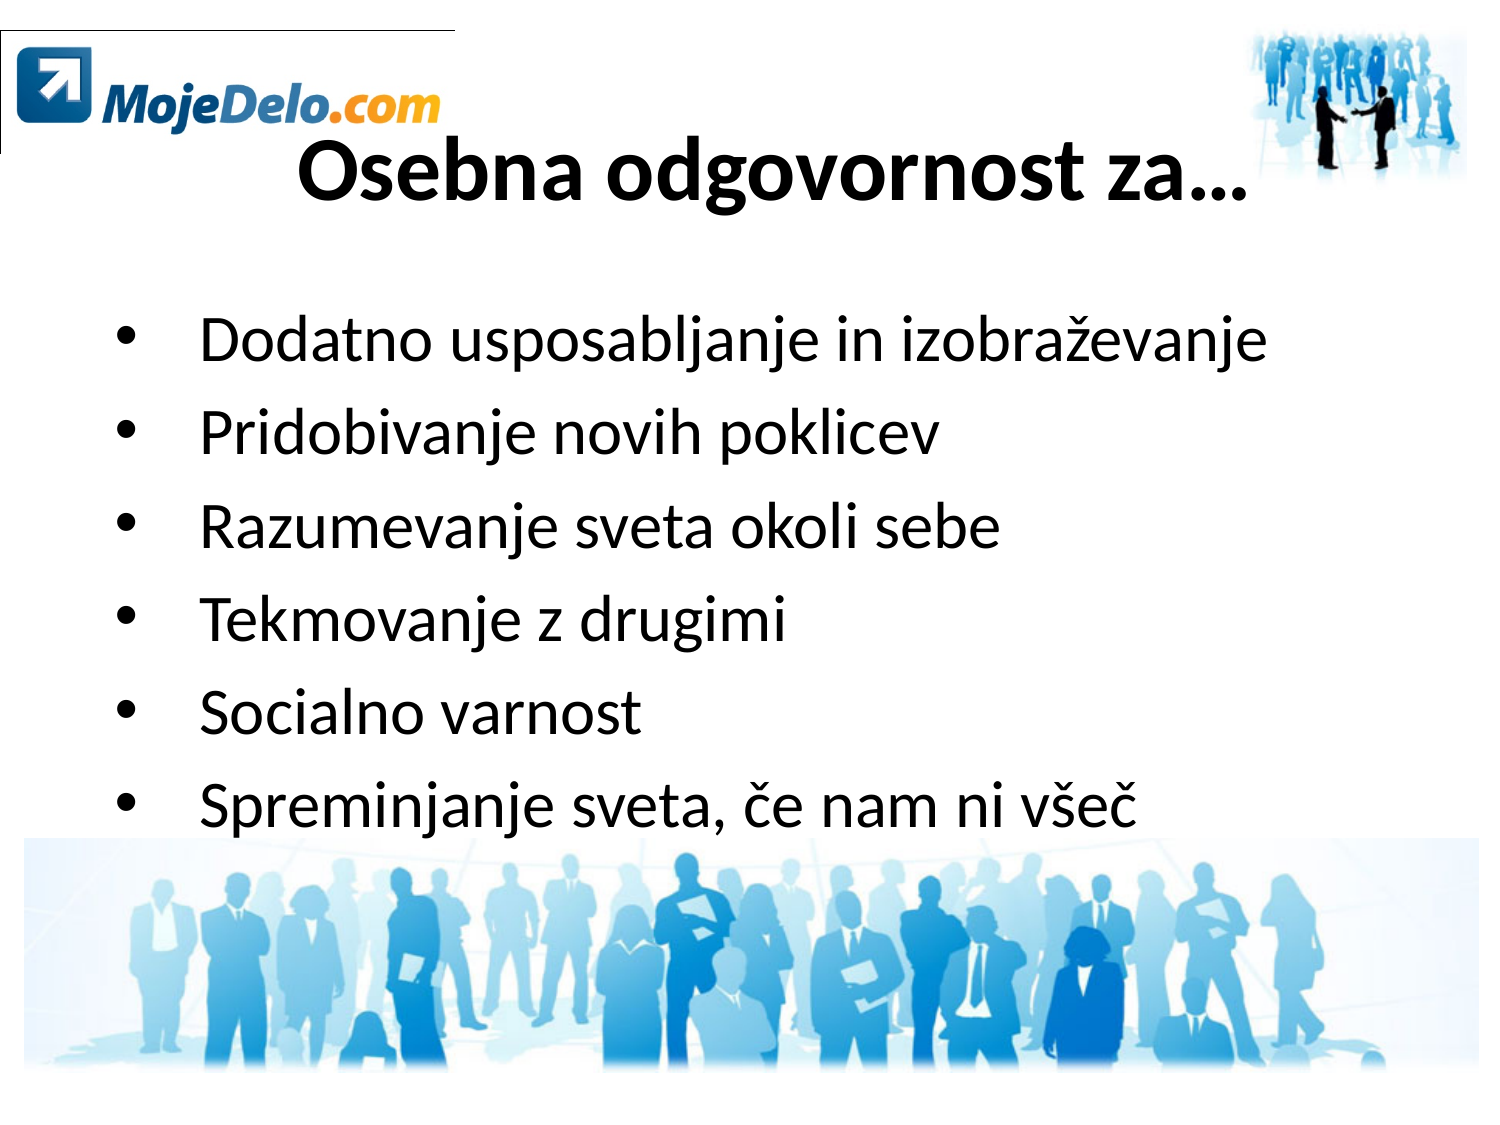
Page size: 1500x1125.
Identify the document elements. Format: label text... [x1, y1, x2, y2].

text_box Dodatno usposabljanje in izobraževanje Pridobivanje novih poklicev Razumevanje sveta okoli sebe Tekmovanje z drugimi Socialno varnost Spreminjanje sveta, če nam ni všeč [99, 287, 1450, 837]
picture [1243, 24, 1467, 191]
picture [0, 30, 455, 154]
text_box Osebna odgovornost za… [99, 70, 1450, 258]
picture [24, 838, 1479, 1073]
